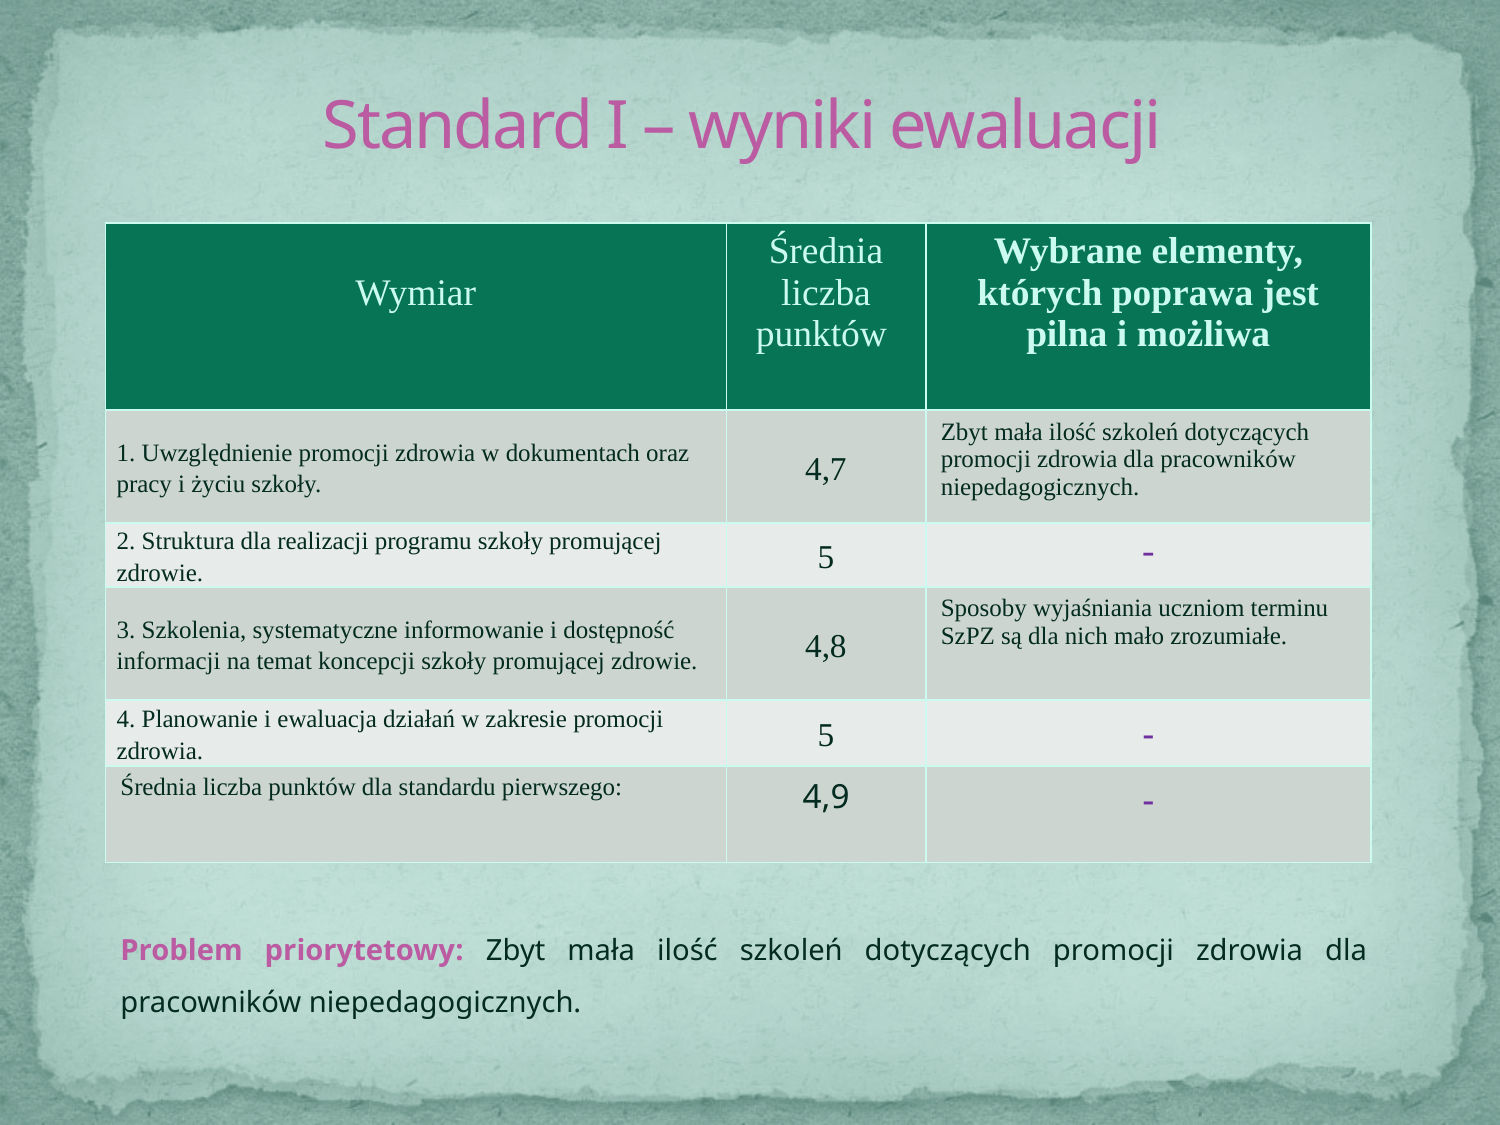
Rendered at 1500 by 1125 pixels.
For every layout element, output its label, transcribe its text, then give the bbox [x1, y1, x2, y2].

table_cell Zbyt mała ilość szkoleń dotyczących promocji zdrowia dla pracowników niepedagogicznych. [927, 411, 1370, 522]
table_cell 5 [727, 701, 925, 765]
table_cell - [927, 767, 1370, 862]
table_cell 4,9 [727, 767, 925, 862]
table_cell - [927, 701, 1370, 765]
table_header Wymiar [106, 224, 726, 409]
table_cell Sposoby wyjaśniania uczniom terminu SzPZ są dla nich mało zrozumiałe. [927, 588, 1370, 699]
table_cell 4. Planowanie i ewaluacja działań w zakresie promocji zdrowia. [106, 701, 726, 765]
table_cell 2. Struktura dla realizacji programu szkoły promującej zdrowie. [106, 524, 726, 586]
table_cell 4,7 [727, 411, 925, 522]
table_cell 1. Uwzględnienie promocji zdrowia w dokumentach oraz pracy i życiu szkoły. [106, 411, 726, 522]
table_cell 5 [727, 524, 925, 586]
table_cell 3. Szkolenia, systematyczne informowanie i dostępność informacji na temat koncepcji szkoły promującej zdrowie. [106, 588, 726, 699]
table_header Wybrane elementy, których poprawa jest pilna i możliwa [927, 224, 1370, 409]
table_cell Średnia liczba punktów dla standardu pierwszego: [106, 767, 726, 862]
table_cell - [927, 524, 1370, 586]
table_header Średnia liczba punktów [727, 224, 925, 409]
title Standard I – wyniki ewaluacji [74, 58, 1425, 188]
text_box Problem priorytetowy: Zbyt mała ilość szkoleń dotyczących promocji zdrowia dla pracowników niepedagogicznych. [105, 906, 1383, 1056]
table_cell 4,8 [727, 588, 925, 699]
